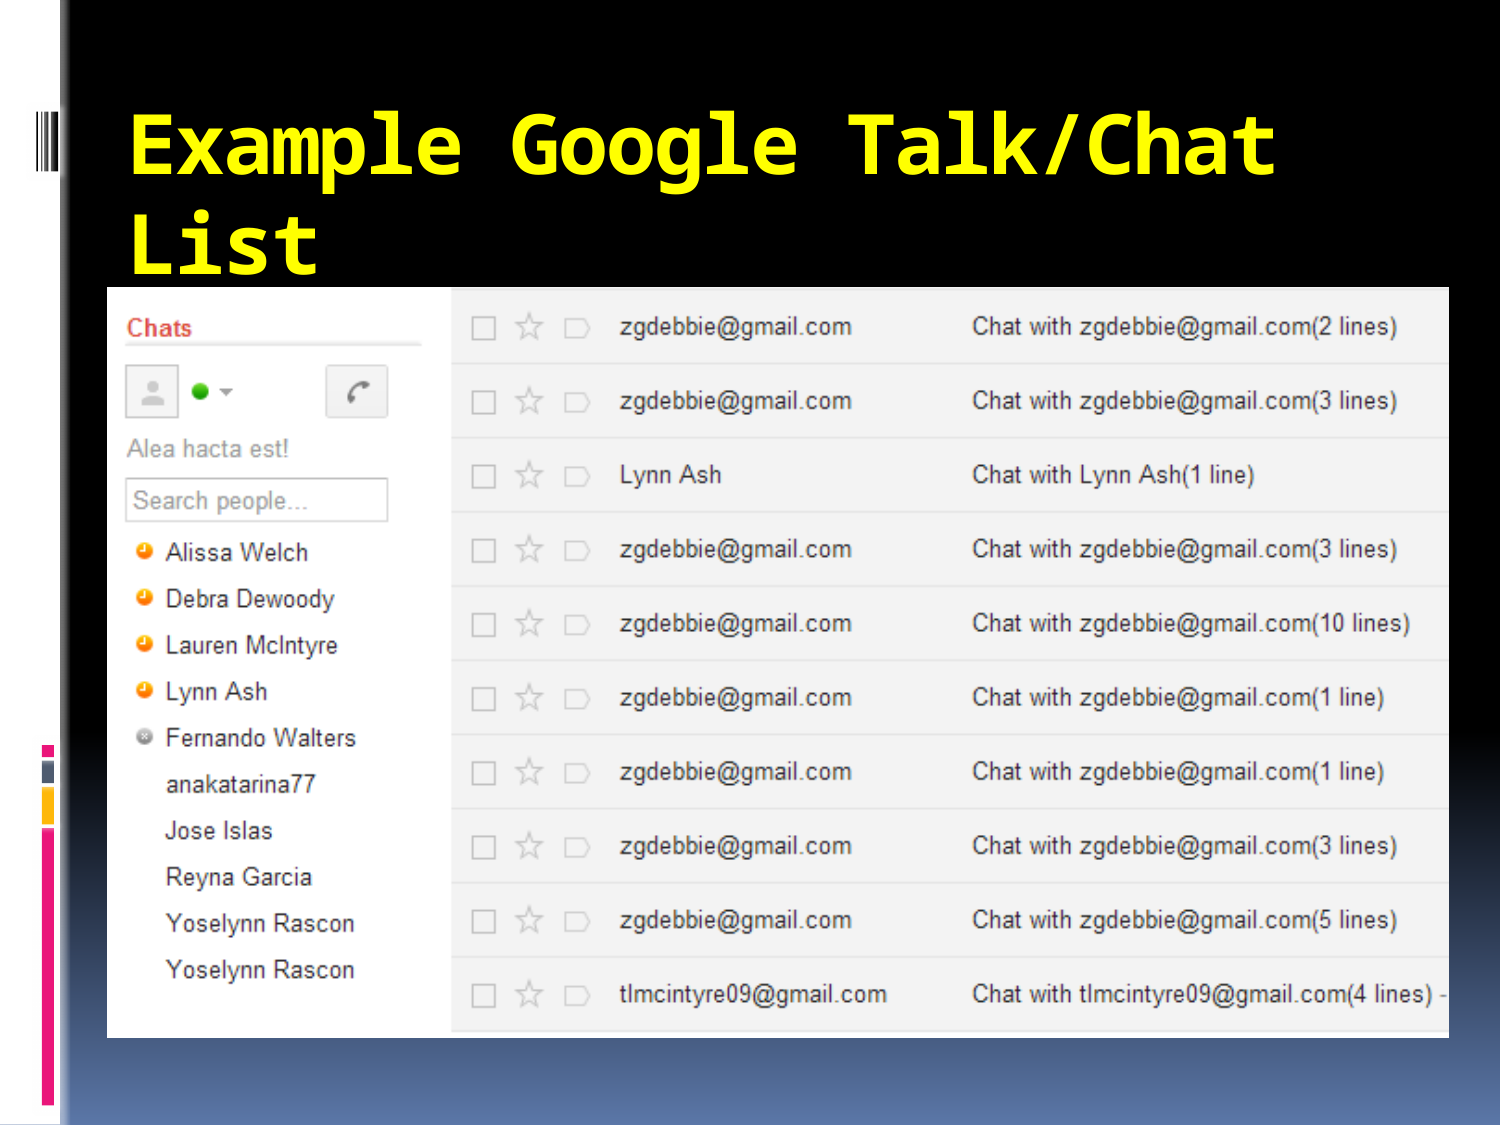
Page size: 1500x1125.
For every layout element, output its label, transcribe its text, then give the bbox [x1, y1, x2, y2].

title Example Google Talk/Chat List [112, 83, 1438, 234]
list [107, 286, 1449, 1038]
